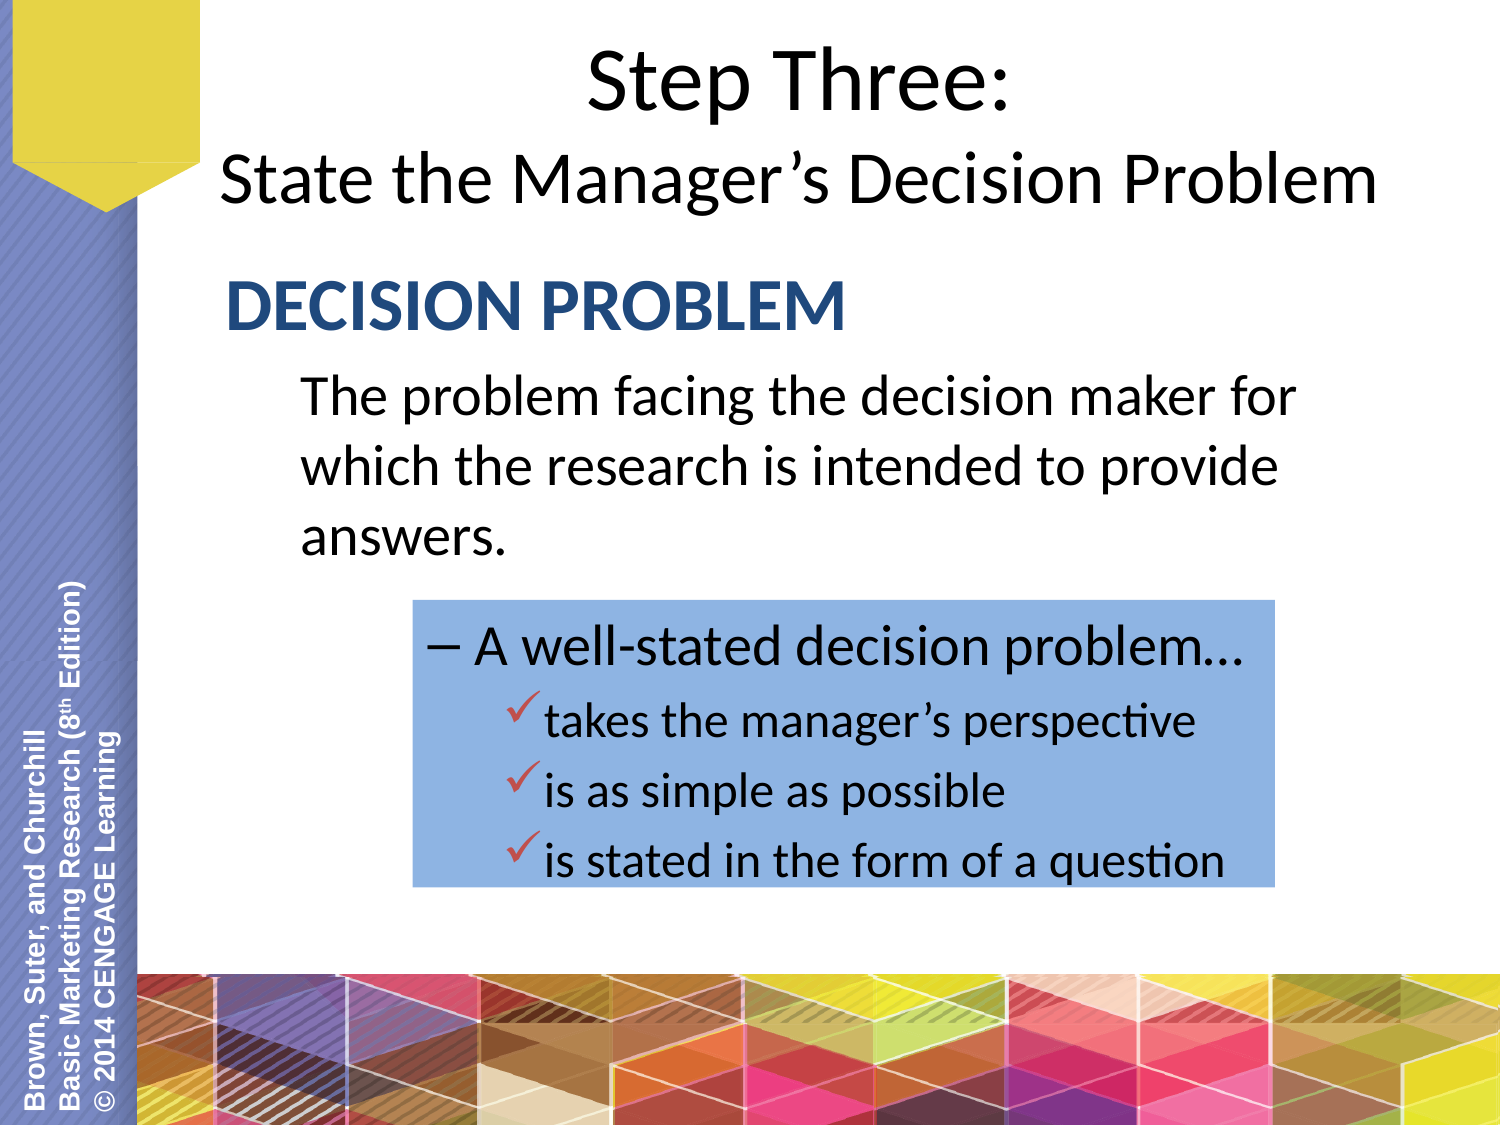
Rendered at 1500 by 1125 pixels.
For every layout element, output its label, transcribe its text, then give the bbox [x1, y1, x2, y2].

list A well-stated decision problem… takes the manager’s perspective is as simple as possible is stated in the form of a question [337, 600, 1280, 912]
title Step Three: State the Manager’s Decision Problem [99, 24, 1500, 213]
picture [137, 974, 1500, 1125]
text_box DECISION PROBLEM The problem facing the decision maker for which the research is intended to provide answers. [210, 248, 1424, 586]
